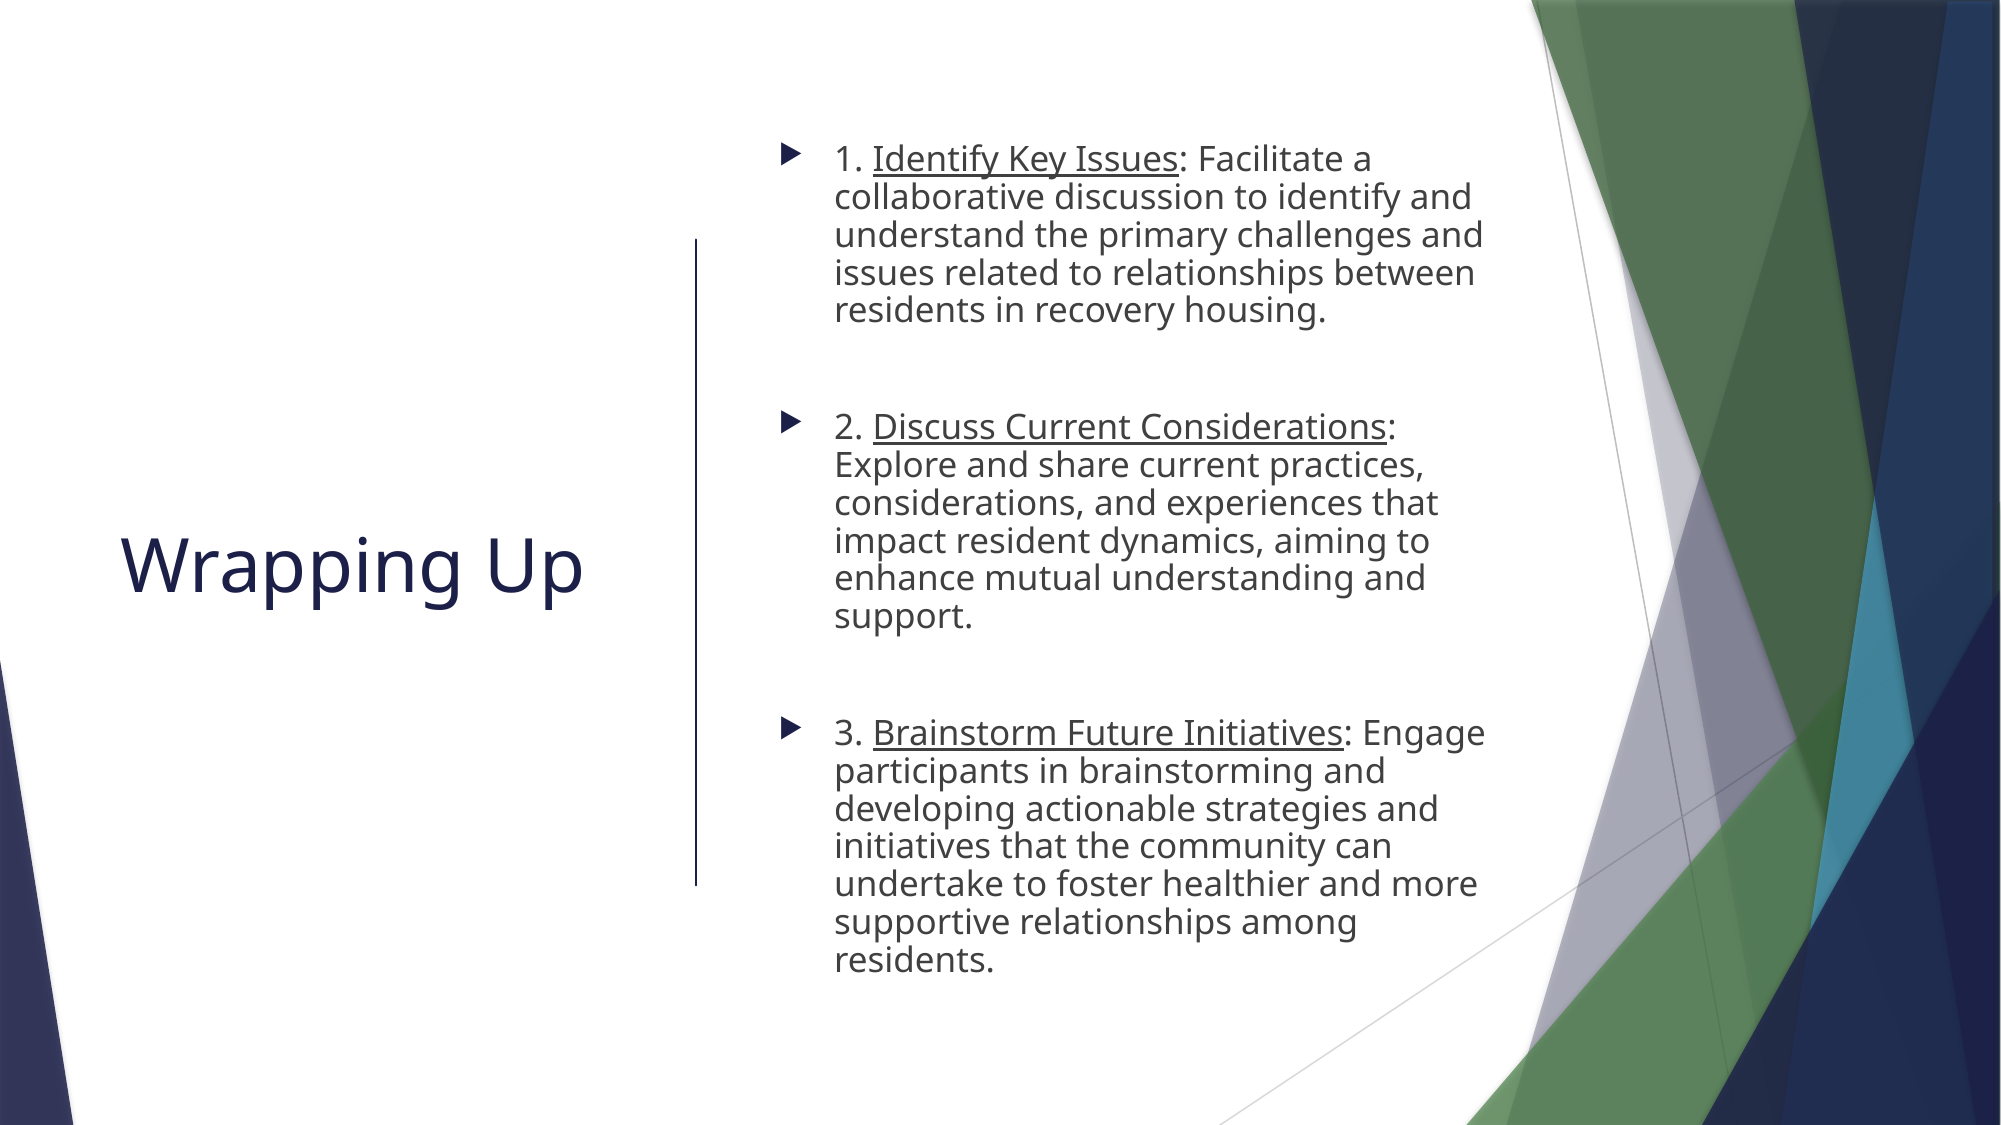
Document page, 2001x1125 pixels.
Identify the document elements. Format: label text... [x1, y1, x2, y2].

list 1. Identify Key Issues: Facilitate a collaborative discussion to identify and understand the primary challenges and issues related to relationships between residents in recovery housing. 2. Discuss Current Considerations: Explore and share current practices, considerations, and experiences that impact resident dynamics, aiming to enhance mutual understanding and support. 3. Brainstorm Future Initiatives: Engage participants in brainstorming and developing actionable strategies and initiatives that the community can undertake to foster healthier and more supportive relationships among residents. [763, 133, 1522, 991]
title Wrapping Up [105, 133, 658, 991]
